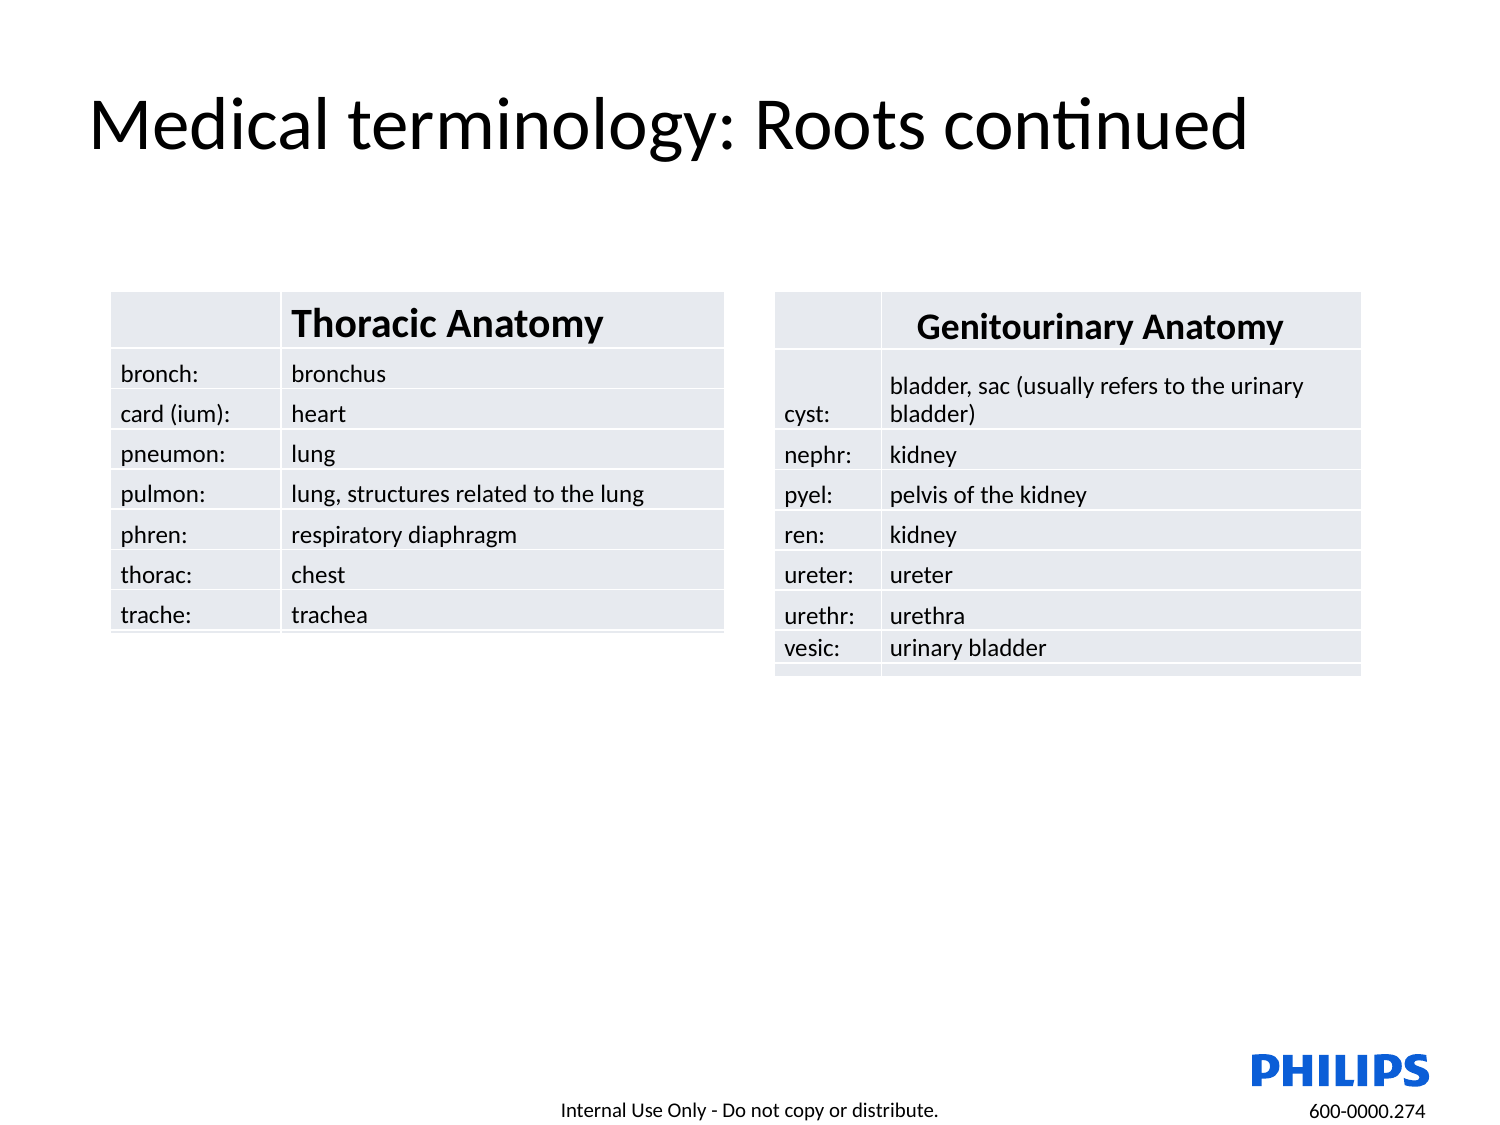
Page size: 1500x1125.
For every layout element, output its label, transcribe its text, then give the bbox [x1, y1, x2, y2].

table_cell urethra [882, 591, 1361, 629]
table_cell urethr: [775, 591, 881, 629]
table_cell thorac: [111, 550, 280, 589]
table_cell pyel: [775, 470, 881, 509]
table_header Genitourinary Anatomy [882, 292, 1361, 348]
table_cell kidney [882, 511, 1361, 549]
table_cell bronch: [111, 349, 280, 388]
table_cell [775, 664, 881, 676]
table_cell pelvis of the kidney [882, 470, 1361, 509]
table_cell urinary bladder [882, 631, 1361, 662]
table_cell trachea [282, 590, 724, 629]
table_cell kidney [882, 430, 1361, 469]
table_cell bronchus [282, 349, 724, 388]
table_cell pulmon: [111, 470, 280, 508]
table_cell [882, 664, 1361, 676]
table_cell ren: [775, 511, 881, 549]
table_cell vesic: [775, 631, 881, 662]
table_header [775, 292, 881, 348]
table_header [111, 292, 280, 347]
table_cell nephr: [775, 430, 881, 469]
table_cell bladder, sac (usually refers to the urinary bladder) [882, 350, 1361, 428]
table_cell phren: [111, 510, 280, 549]
table_cell heart [282, 389, 724, 428]
table_cell ureter: [775, 551, 881, 589]
table_cell trache: [111, 590, 280, 629]
title Medical terminology: Roots continued [88, 74, 1411, 240]
table_cell lung, structures related to the lung [282, 470, 724, 508]
table_cell cyst: [775, 350, 881, 428]
table_cell pneumon: [111, 430, 280, 468]
table_cell ureter [882, 551, 1361, 589]
table_cell lung [282, 430, 724, 468]
table_cell chest [282, 550, 724, 589]
table_cell card (ium): [111, 389, 280, 428]
table_cell respiratory diaphragm [282, 510, 724, 549]
table_header Thoracic Anatomy [282, 292, 724, 347]
